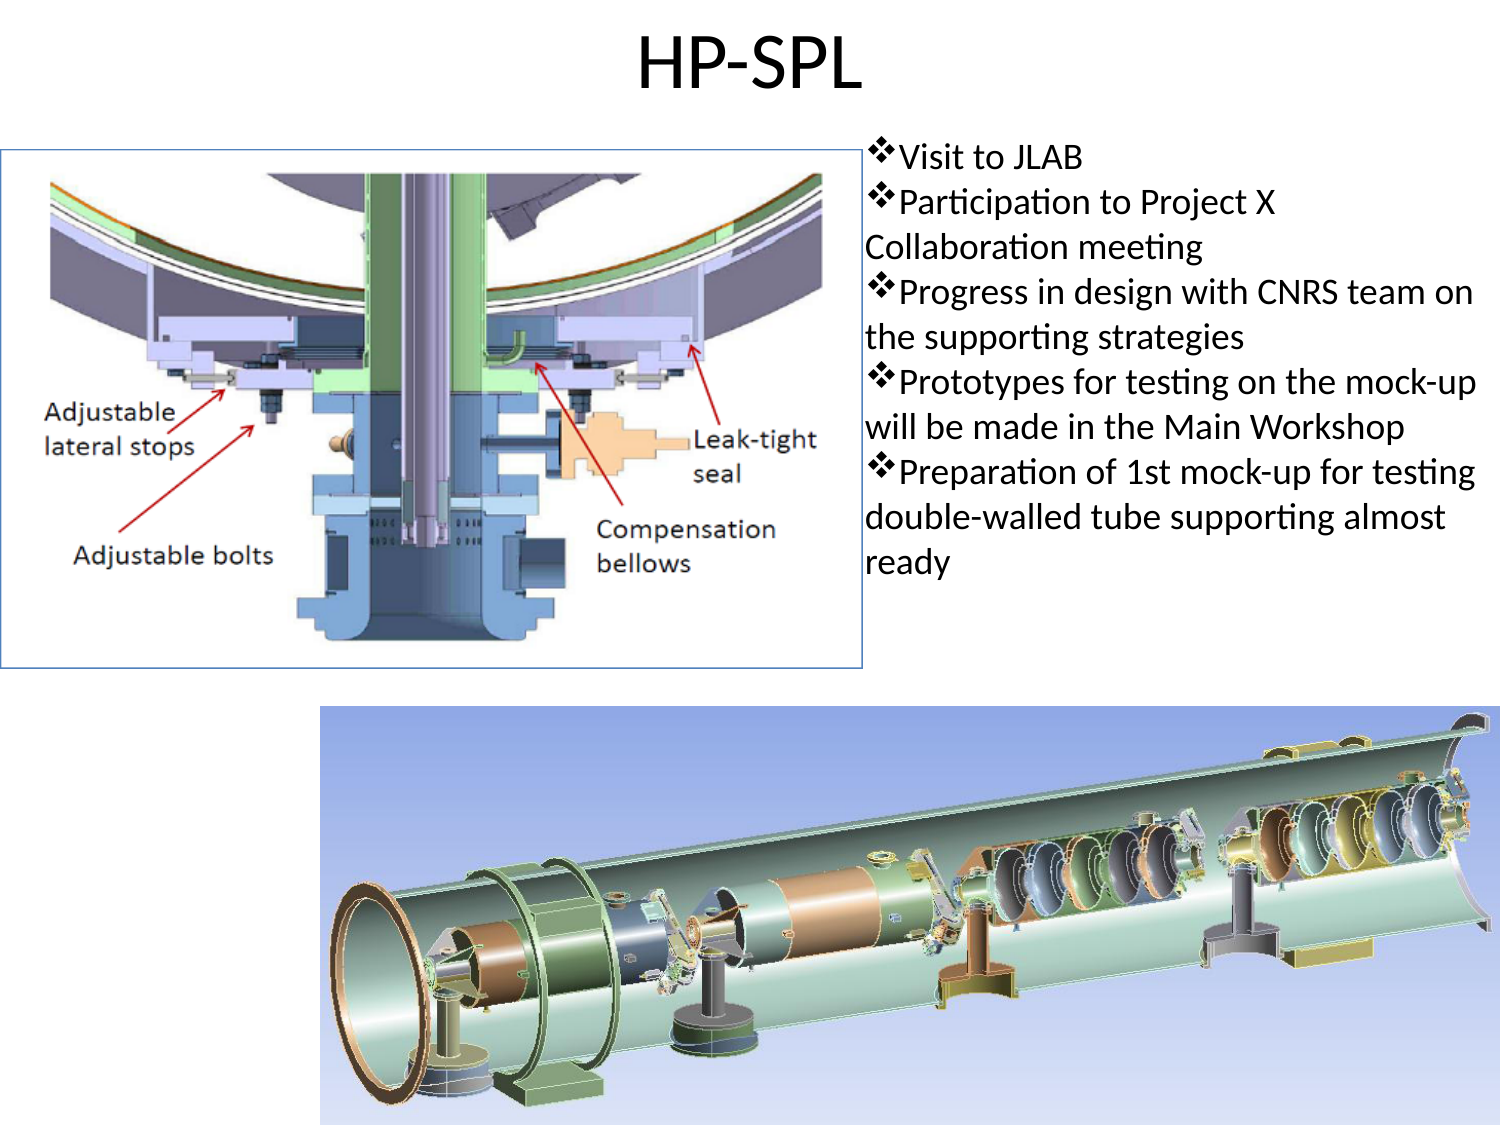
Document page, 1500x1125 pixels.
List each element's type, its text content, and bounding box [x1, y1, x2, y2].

title HP-SPL [112, 0, 1388, 113]
text_box Visit to JLAB Participation to Project X Collaboration meeting Progress in design with CNRS team on the supporting strategies Prototypes for testing on the mock-up will be made in the Main Workshop Preparation of 1st mock-up for testing double-walled tube supporting almost ready [849, 124, 1500, 635]
picture [320, 705, 1500, 1125]
picture [0, 149, 863, 669]
